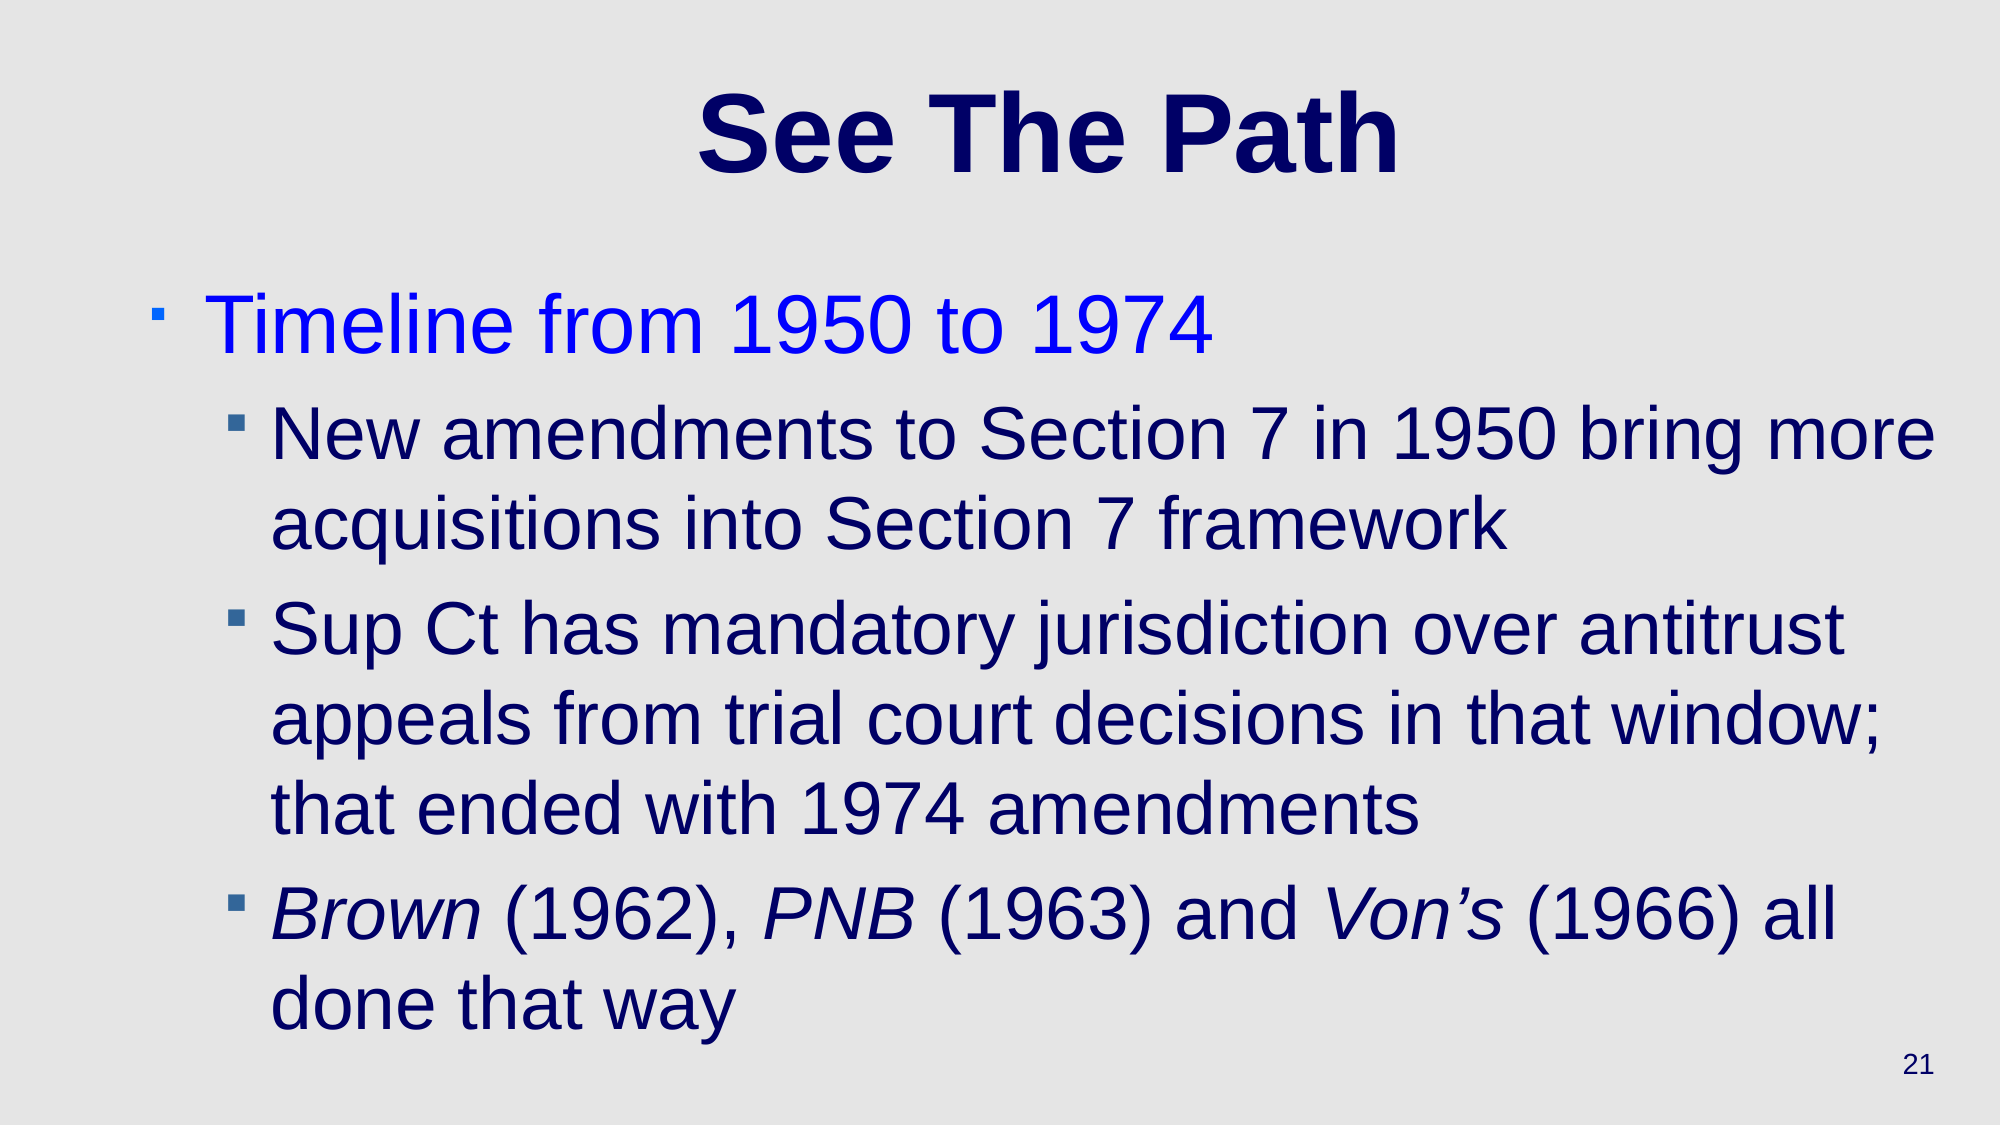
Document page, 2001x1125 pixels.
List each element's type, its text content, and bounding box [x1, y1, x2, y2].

title See The Path [133, 50, 1967, 238]
list Timeline from 1950 to 1974 New amendments to Section 7 in 1950 bring more acquisitions into Section 7 framework Sup Ct has mandatory jurisdiction over antitrust appeals from trial court decisions in that window; that ended with 1974 amendments Brown (1962), PNB (1963) and Von’s (1966) all done that way [133, 262, 1967, 938]
slide_number 21 [1533, 1024, 1951, 1101]
